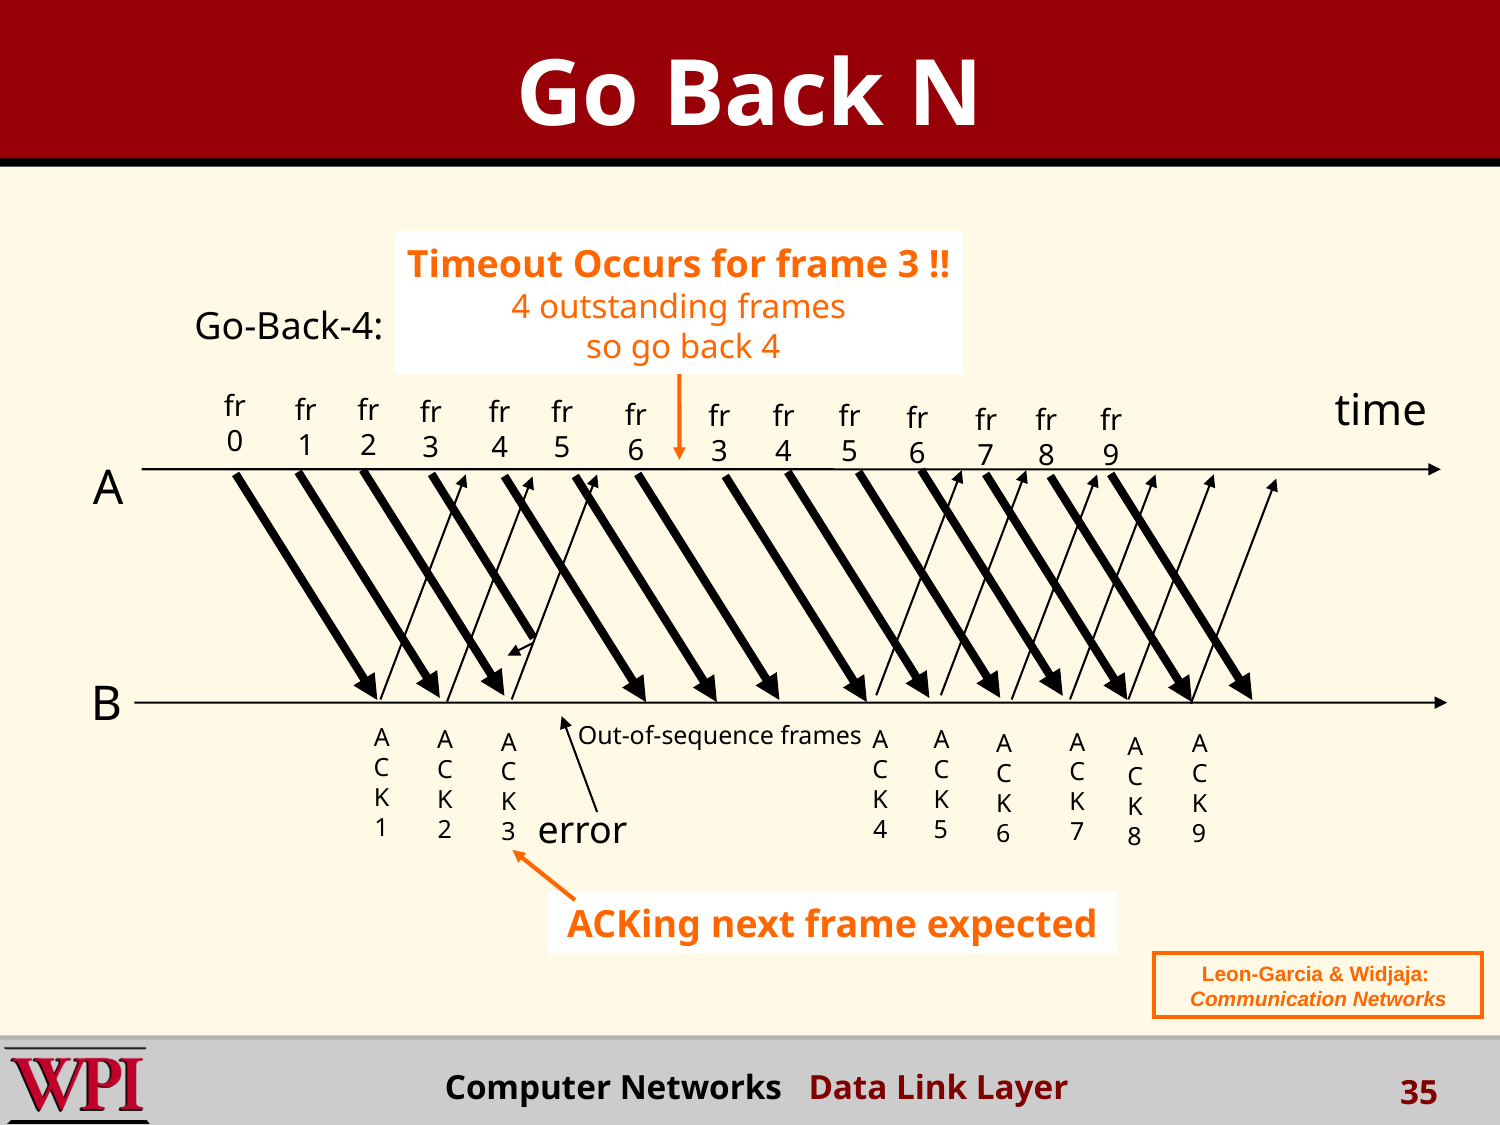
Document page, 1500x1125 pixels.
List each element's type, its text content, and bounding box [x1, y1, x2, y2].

text_box ACK3 [485, 718, 532, 853]
text_box [727, 479, 867, 703]
text_box fr 4 [749, 385, 818, 479]
text_box fr 5 [818, 385, 884, 479]
text_box [1116, 483, 1253, 700]
text_box [1079, 483, 1099, 521]
text_box fr 9 [1069, 390, 1153, 483]
text_box [538, 474, 599, 631]
text_box [1054, 483, 1192, 703]
text_box ACK8 [1112, 722, 1157, 858]
text_box [963, 638, 1001, 698]
picture [0, 0, 1500, 158]
text_box ACK9 [1177, 720, 1219, 856]
text_box Leon-Garcia & Widjaja: Communication Networks [1154, 952, 1483, 1018]
text_box fr 0 [201, 375, 269, 469]
text_box Out-of-sequence frames [563, 712, 878, 757]
text_box fr 2 [334, 379, 402, 473]
text_box ACK5 [918, 716, 957, 851]
picture [0, 1040, 1500, 1125]
text_box Timeout Occurs for frame 3 !! 4 outstanding frames so go back 4 [395, 231, 963, 374]
text_box fr 3 [397, 381, 465, 475]
text_box [484, 664, 505, 696]
text_box fr 6 [875, 387, 959, 481]
text_box ACK6 [981, 720, 1019, 856]
text_box [235, 473, 378, 700]
text_box ACKing next frame expected [549, 893, 1117, 953]
picture [578, 757, 854, 846]
text_box fr 7 [944, 390, 1005, 483]
text_box Go Back N [112, 7, 1388, 170]
text_box [118, 846, 1394, 1035]
text_box A [55, 436, 147, 528]
picture [0, 167, 1500, 1035]
text_box fr 4 [465, 381, 528, 472]
text_box [673, 374, 686, 460]
text_box error [523, 798, 643, 859]
text_box ACK2 [420, 716, 469, 851]
text_box fr 3 [678, 385, 749, 479]
text_box [1032, 647, 1063, 696]
text_box [404, 640, 440, 698]
text_box fr 5 [528, 381, 596, 475]
text_box [1192, 696, 1448, 709]
text_box fr 6 [594, 385, 678, 479]
text_box [589, 497, 717, 703]
text_box ACK1 [356, 714, 407, 849]
text_box [1215, 478, 1278, 640]
text_box Go-Back-4: [179, 294, 395, 355]
text_box B [53, 652, 145, 743]
text_box [991, 483, 1128, 700]
text_box [512, 849, 576, 901]
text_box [431, 473, 534, 656]
text_box fr 8 [1005, 390, 1069, 483]
text_box [1175, 474, 1216, 576]
text_box time [1311, 370, 1451, 446]
text_box ACK4 [854, 716, 907, 851]
slide_number 35 [1344, 1063, 1495, 1102]
text_box fr 1 [272, 379, 334, 473]
text_box [640, 479, 780, 700]
text_box [896, 644, 930, 698]
text_box ACK7 [1047, 718, 1107, 853]
text_box [1153, 463, 1441, 476]
text_box [1139, 474, 1157, 518]
text_box [562, 568, 647, 703]
footer Computer Networks Data Link Layer [210, 1058, 1304, 1107]
